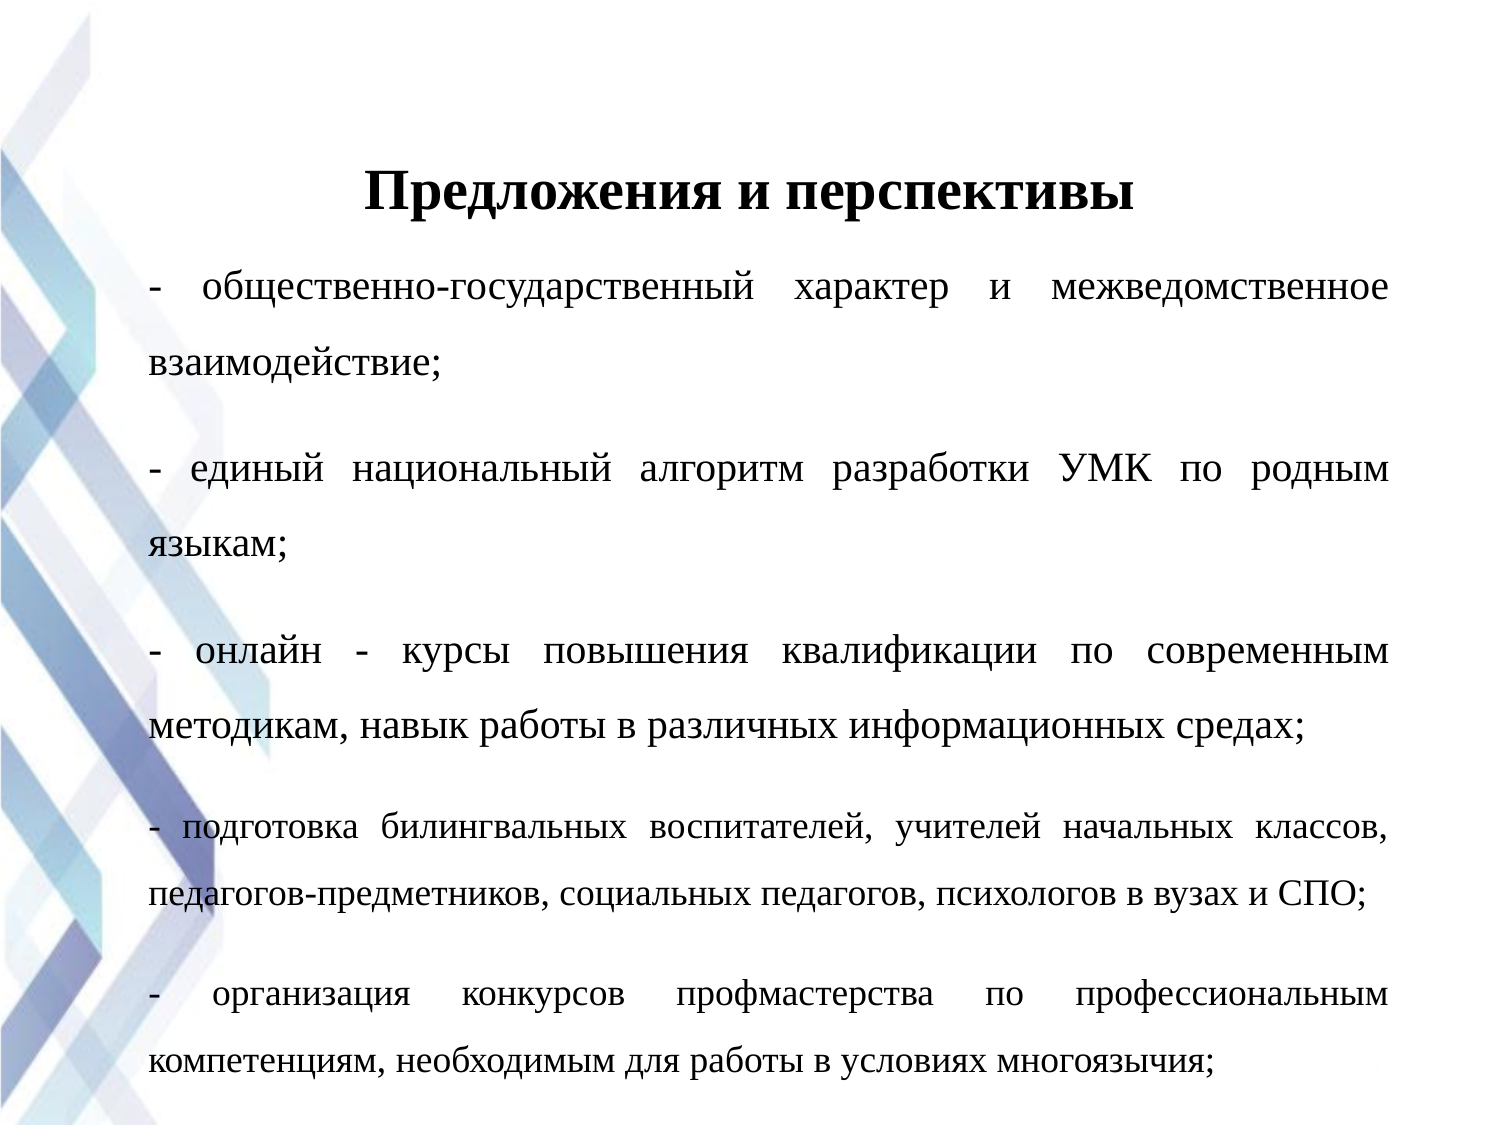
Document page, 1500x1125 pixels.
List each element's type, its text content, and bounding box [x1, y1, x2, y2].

list - общественно-государственный характер и межведомственное взаимодействие; - единый национальный алгоритм разработки УМК по родным языкам; - онлайн - курсы повышения квалификации по современным методикам, навык работы в различных информационных средах; - подготовка билингвальных воспитателей, учителей начальных классов, педагогов-предметников, социальных педагогов, психологов в вузах и СПО; - организация конкурсов профмастерства по профессиональным компетенциям, необходимым для работы в условиях многоязычия; [105, 225, 1405, 900]
title Предложения и перспективы [103, 59, 1397, 278]
slide_number 14 [1059, 1042, 1397, 1103]
picture [2, 0, 285, 1125]
